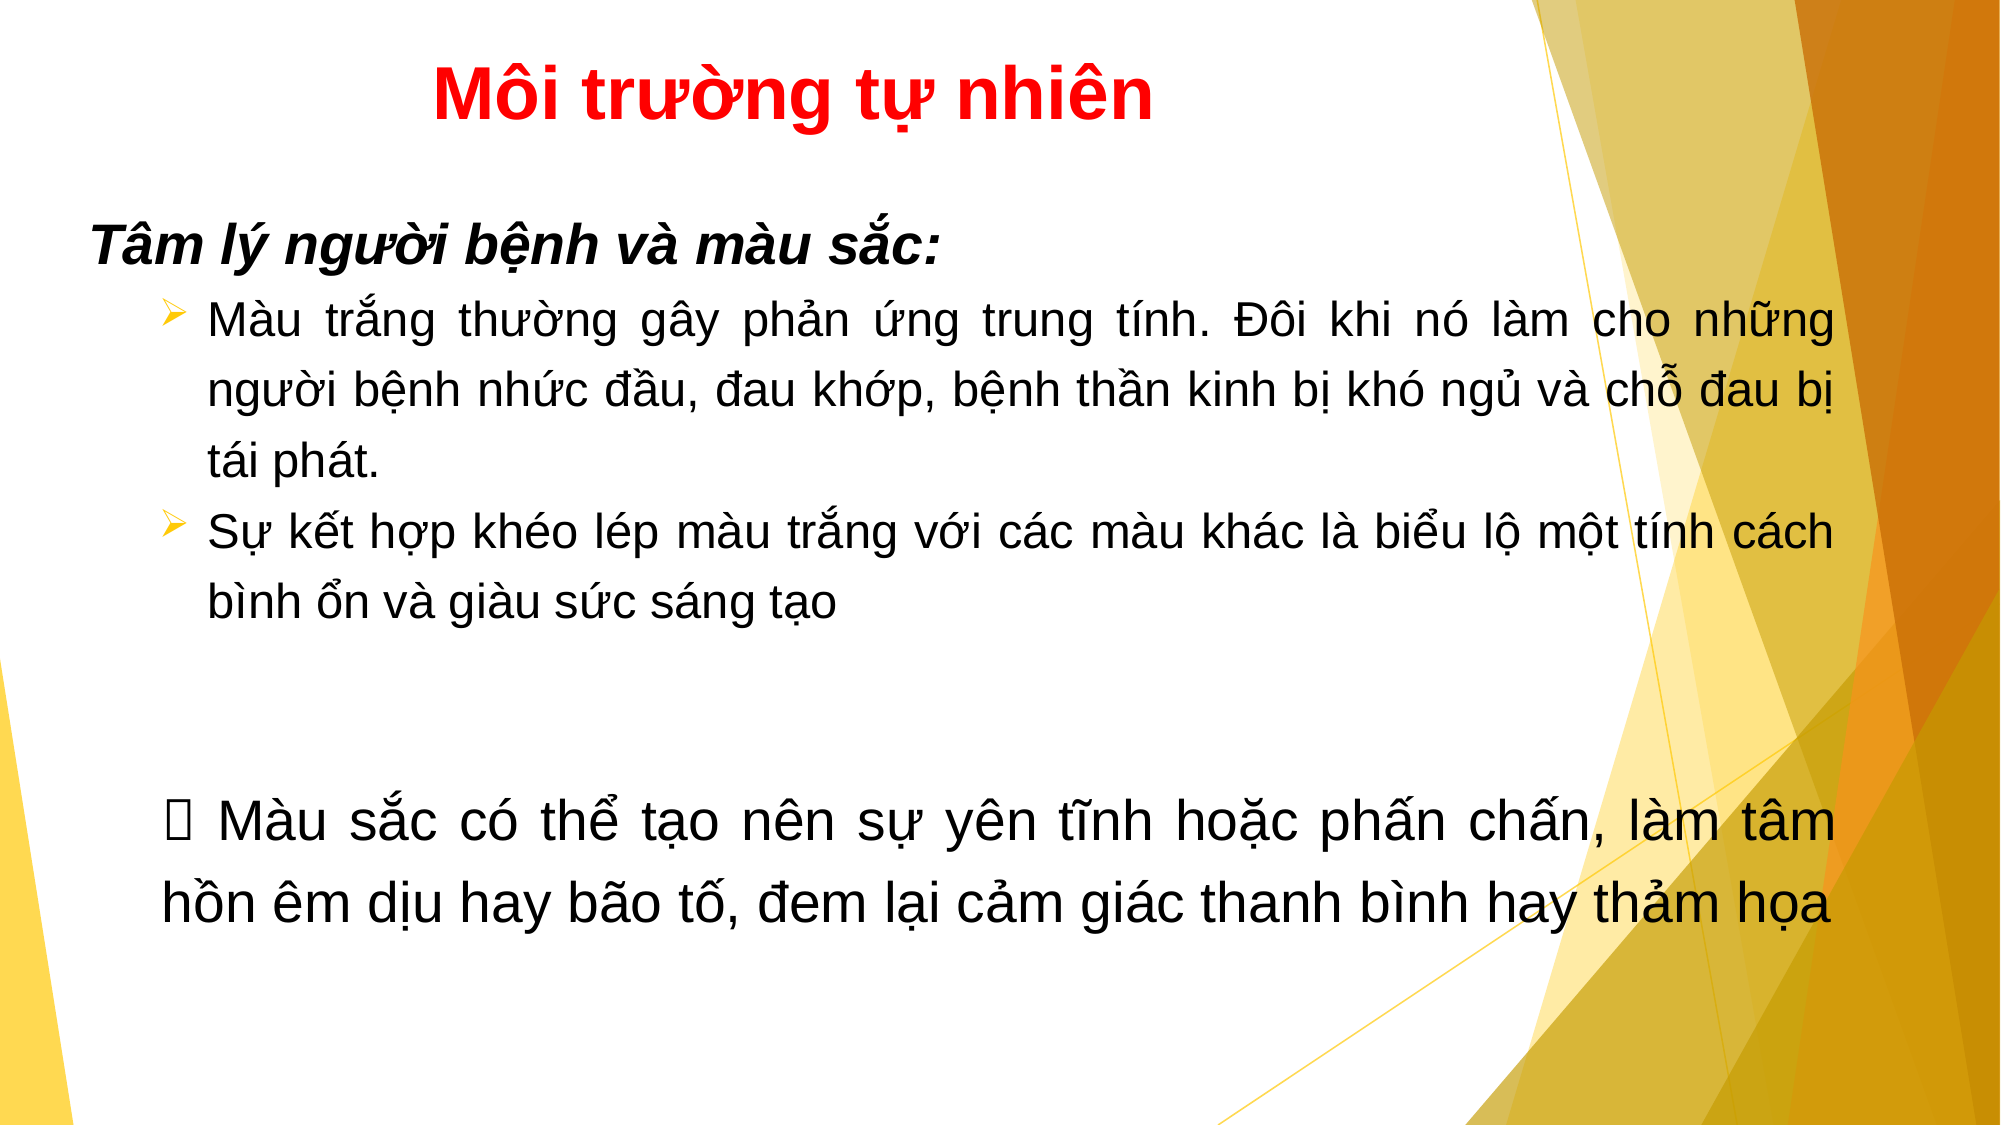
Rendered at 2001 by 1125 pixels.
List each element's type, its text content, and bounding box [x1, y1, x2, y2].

title Môi trường tự nhiên [73, 36, 1515, 186]
list Tâm lý người bệnh và màu sắc: Màu trắng thường gây phản ứng trung tính. Đôi khi nó làm cho những người bệnh nhức đầu, đau khớp, bệnh thần kinh bị khó ngủ và chỗ đau bị tái phát. Sự kết hợp khéo lép màu trắng với các màu khác là biểu lộ một tính cách bình ổn và giàu sức sáng tạo  Màu sắc có thể tạo nên sự yên tĩnh hoặc phấn chấn, làm tâm hồn êm dịu hay bão tố, đem lại cảm giác thanh bình hay thảm họa [73, 186, 1854, 1025]
